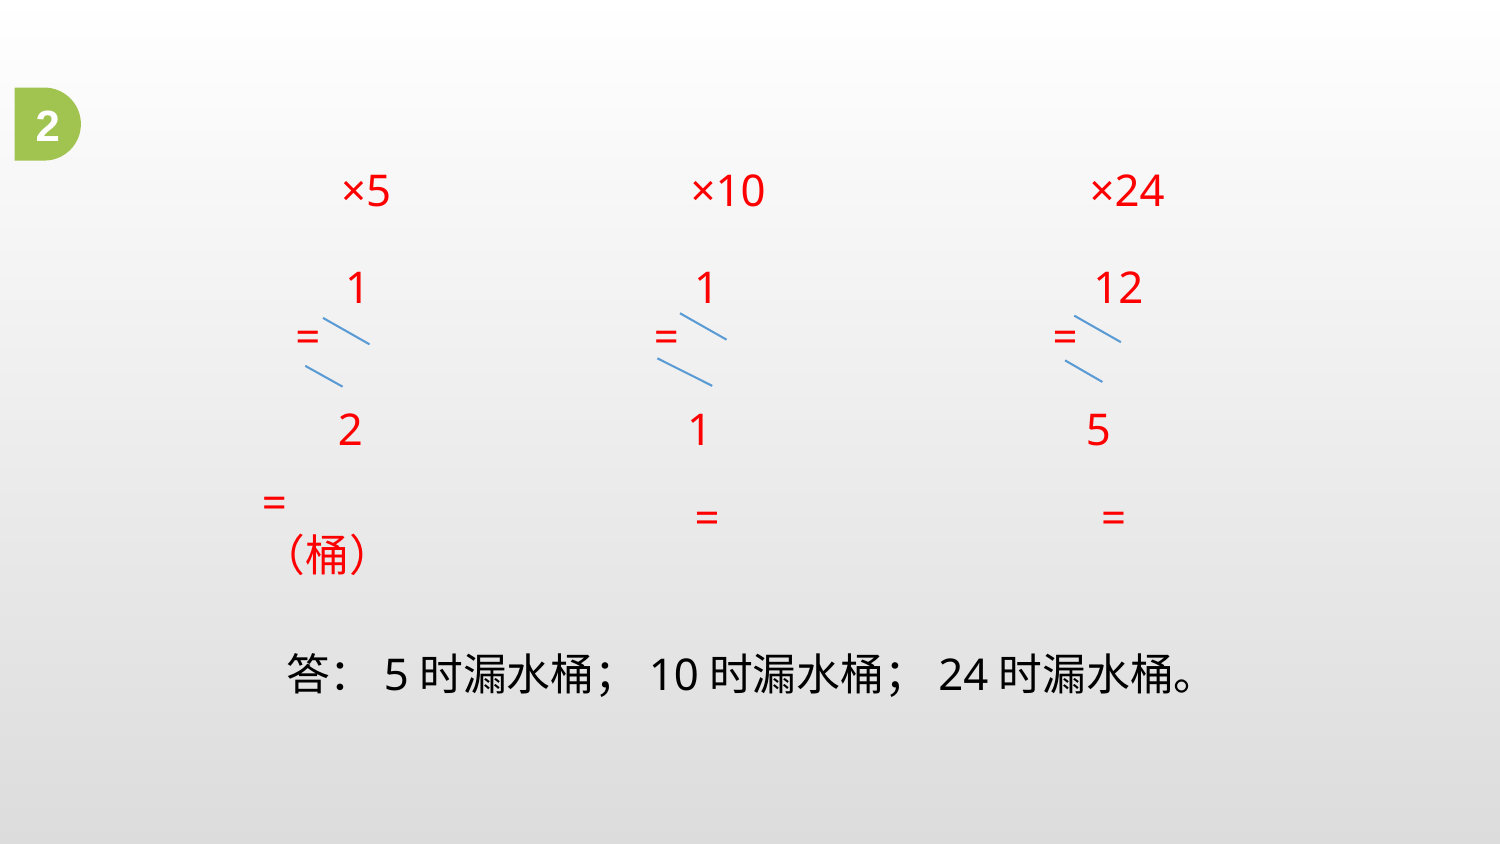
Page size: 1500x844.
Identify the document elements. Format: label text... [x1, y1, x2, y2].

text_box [1074, 315, 1121, 343]
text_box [1065, 360, 1103, 382]
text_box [657, 358, 713, 386]
text_box 12 [1082, 253, 1155, 318]
text_box 2 [326, 396, 375, 460]
text_box 1 [333, 253, 382, 318]
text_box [305, 365, 343, 387]
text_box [322, 317, 370, 345]
text_box 5 [1074, 396, 1123, 460]
text_box 2 [13, 86, 82, 162]
text_box 1 [682, 253, 731, 318]
text_box 1 [675, 396, 724, 460]
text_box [679, 313, 727, 340]
